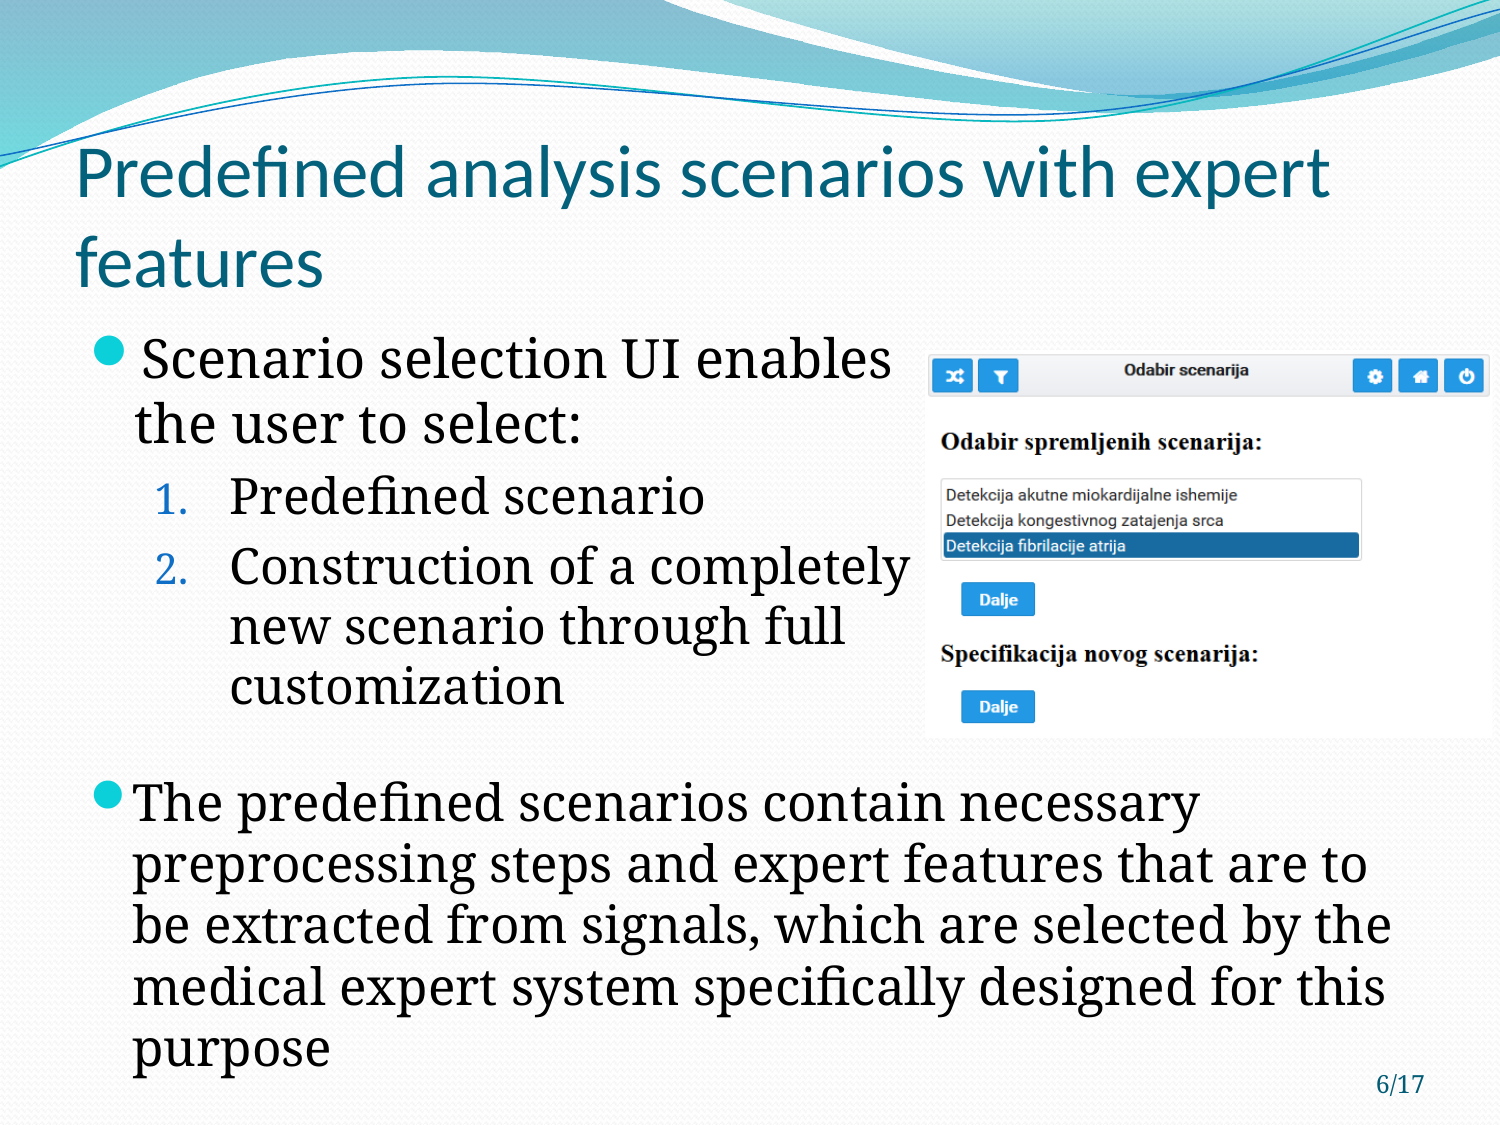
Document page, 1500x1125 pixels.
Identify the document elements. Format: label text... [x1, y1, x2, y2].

title Predefined analysis scenarios with expert features [75, 115, 1425, 303]
slide_number 6/17 [1299, 1042, 1425, 1103]
text_box The predefined scenarios contain necessary preprocessing steps and expert features that are to be extracted from signals, which are selected by the medical expert system specifically designed for this purpose [74, 762, 1438, 1088]
list Scenario selection UI enables the user to select: Predefined scenario Construction of a completely new scenario through full customization [75, 317, 963, 762]
picture [924, 349, 1494, 738]
